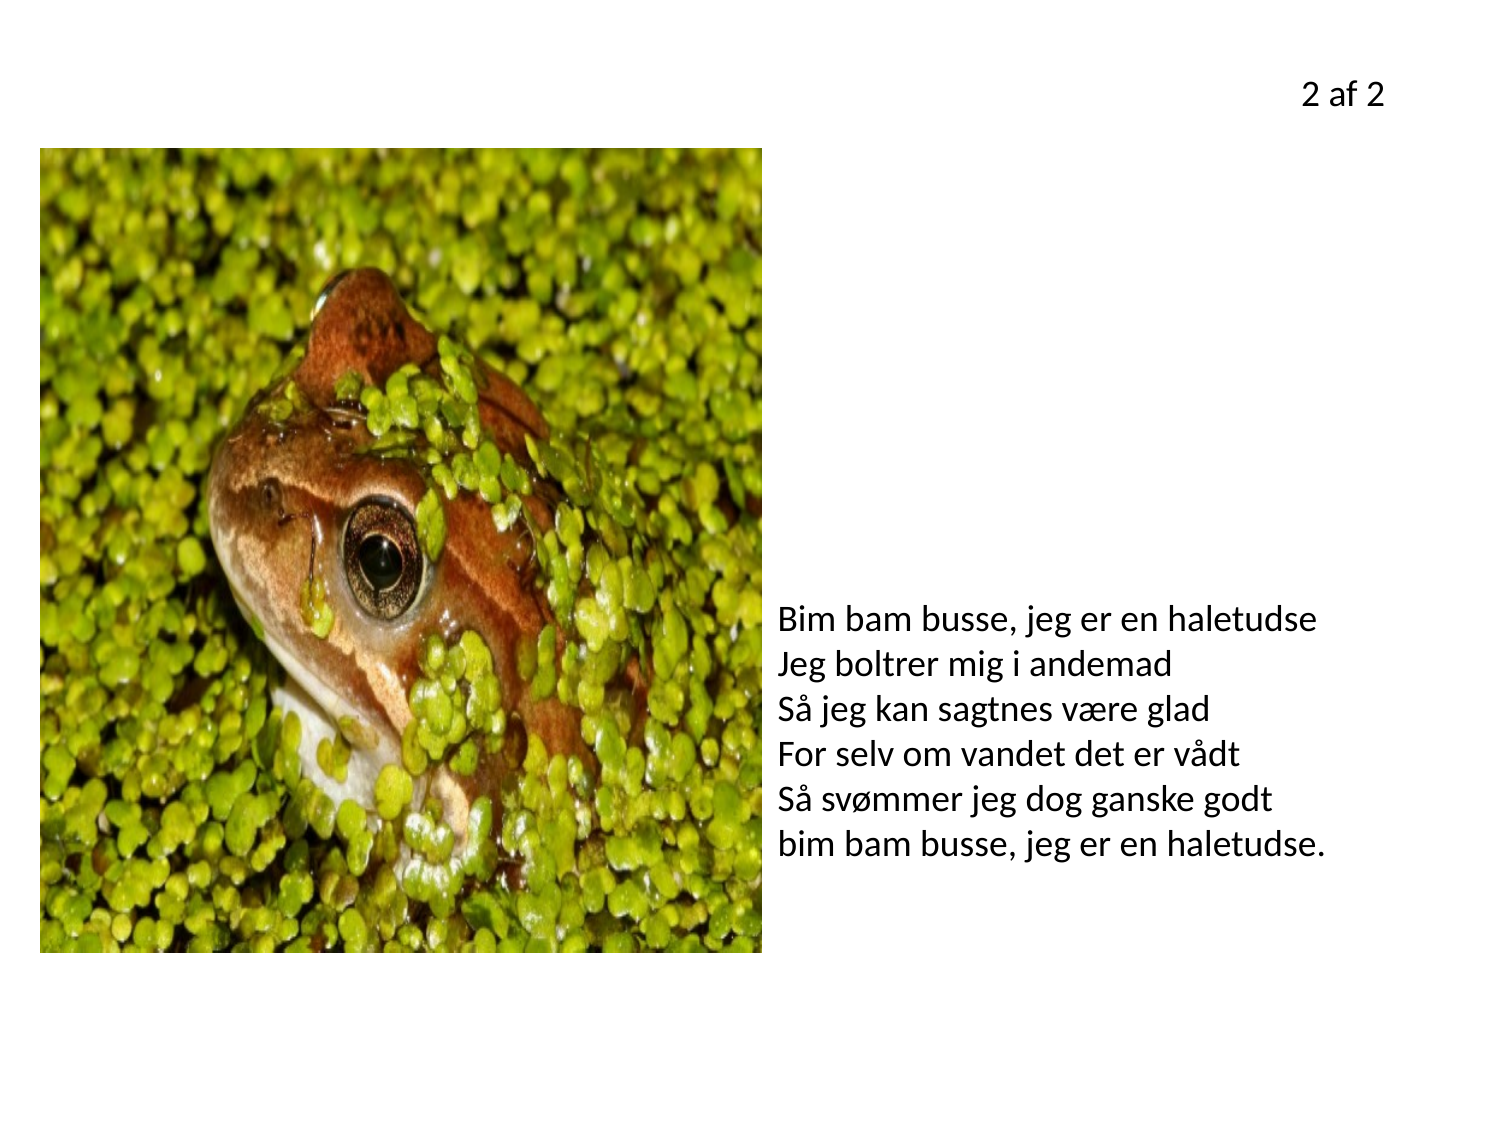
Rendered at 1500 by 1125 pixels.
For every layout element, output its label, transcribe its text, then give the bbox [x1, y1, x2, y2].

list Bim bam busse, jeg er en haletudse Jeg boltrer mig i andemad Så jeg kan sagtnes være glad For selv om vandet det er vådt Så svømmer jeg dog ganske godt bim bam busse, jeg er en haletudse. [762, 586, 1425, 1089]
picture [40, 148, 762, 953]
title 2 af 2 [1269, 45, 1425, 138]
